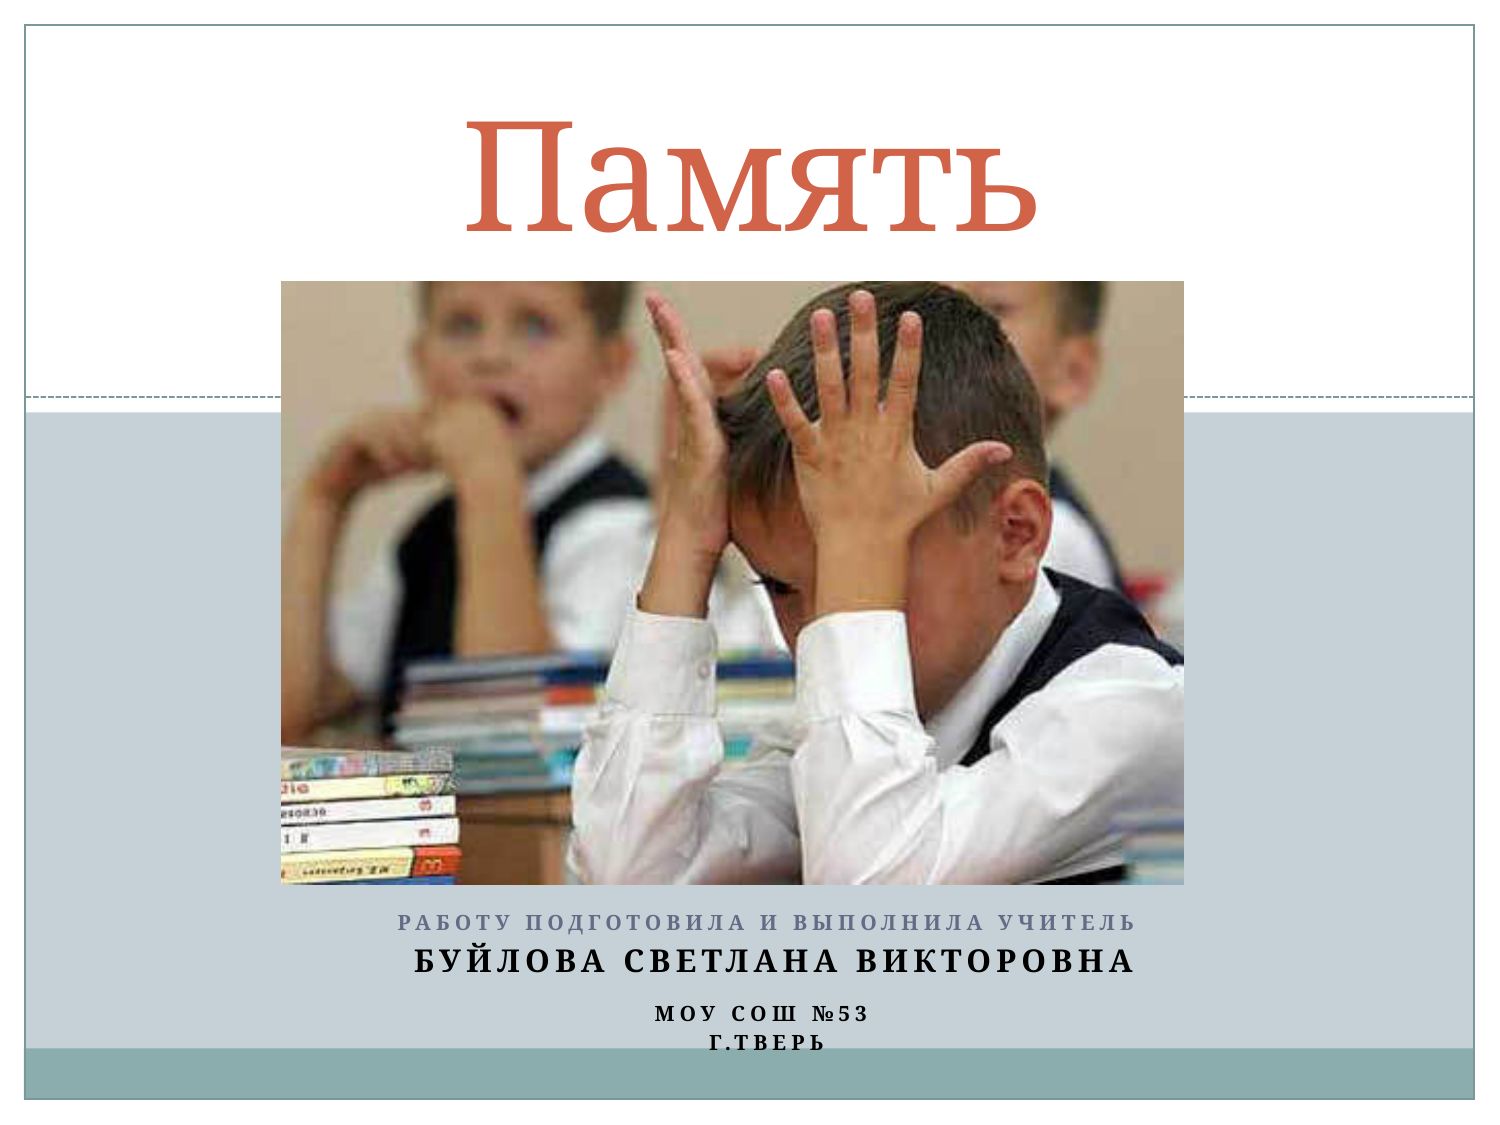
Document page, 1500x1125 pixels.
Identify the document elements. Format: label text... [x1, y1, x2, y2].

title Память [112, 70, 1395, 270]
picture [280, 280, 1184, 886]
subtitle Работу подготовила и выполнила учитель Буйлова Светлана Викторовна МОУ СОШ №53 Г.Тверь [234, 902, 1299, 1067]
